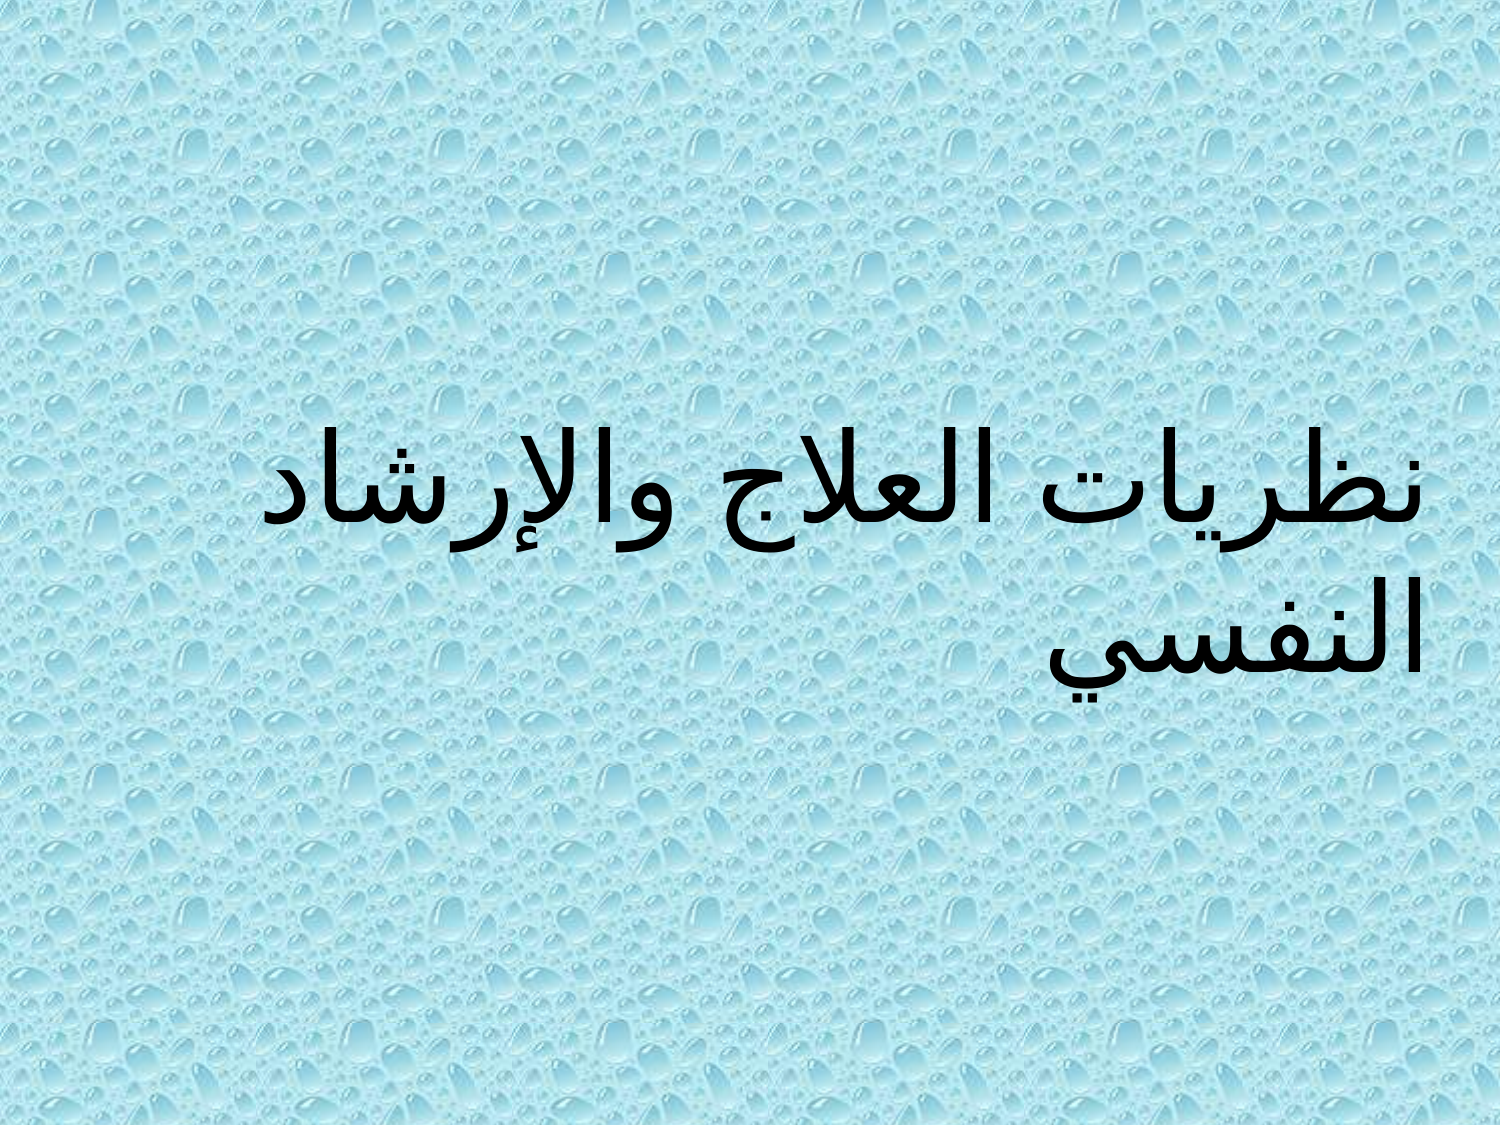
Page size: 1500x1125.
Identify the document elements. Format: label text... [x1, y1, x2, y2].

picture [0, 0, 1500, 1125]
text_box نظريات العلاج والإرشاد النفسي [53, 89, 1447, 705]
